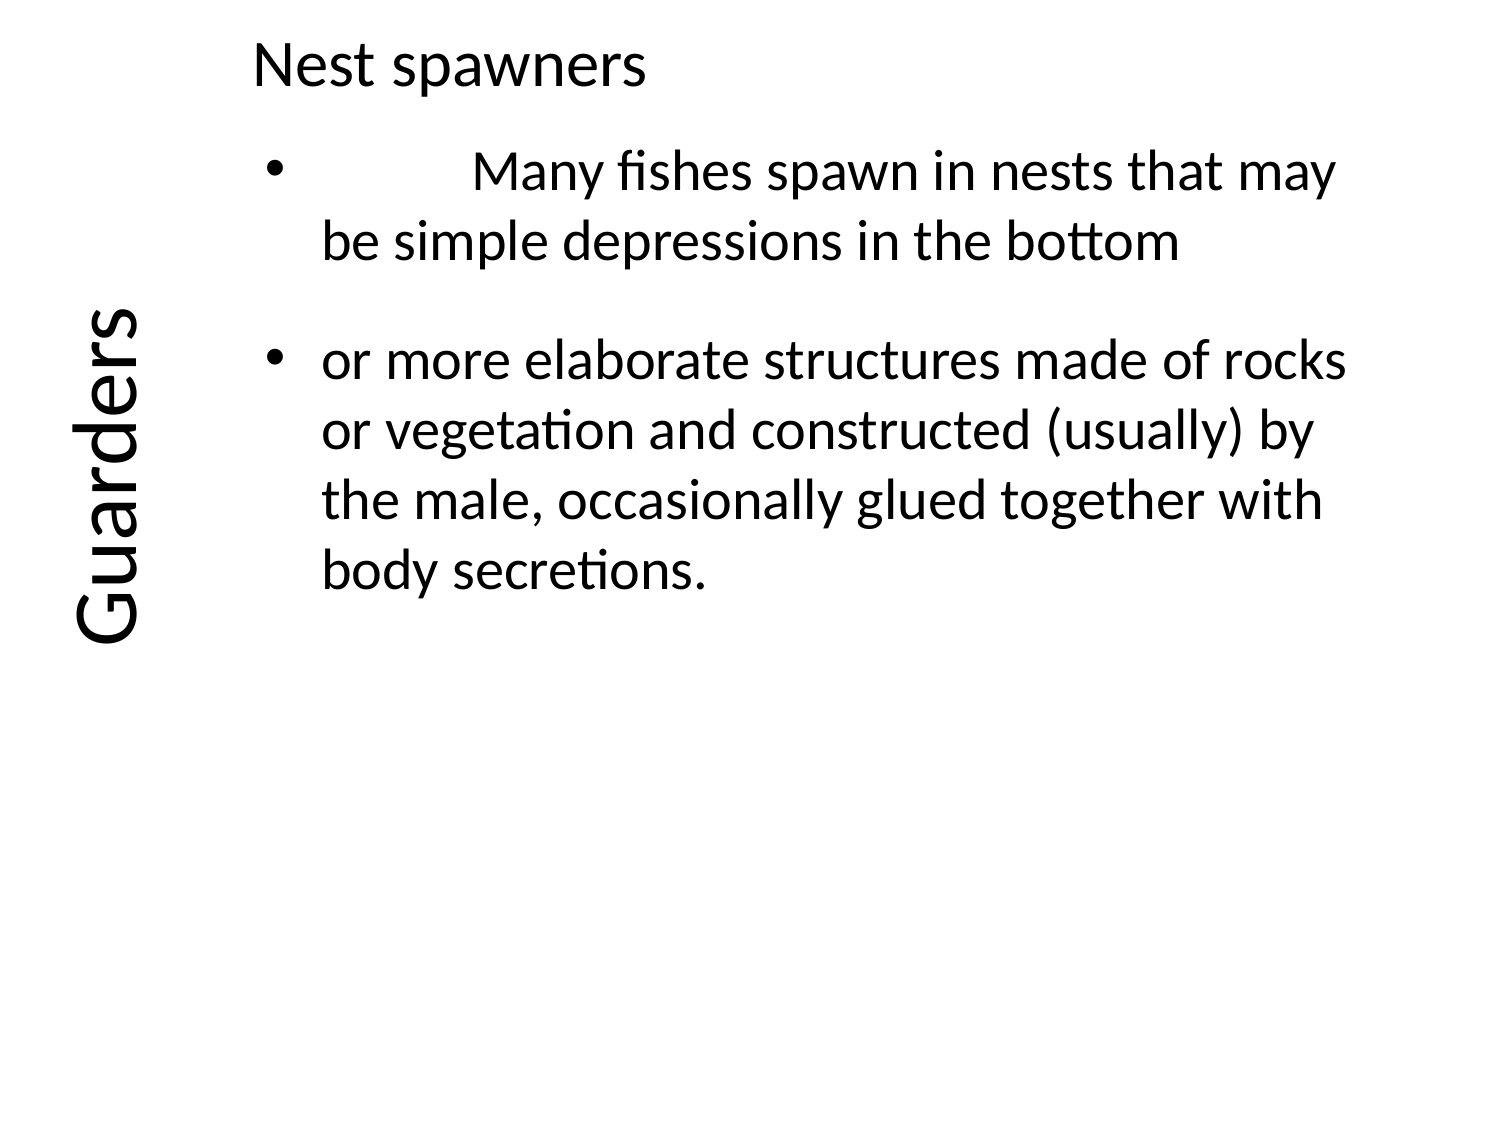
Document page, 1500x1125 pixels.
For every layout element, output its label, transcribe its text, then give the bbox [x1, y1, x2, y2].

text_box Nest spawners [237, 12, 1500, 138]
text_box Guarders [24, 0, 175, 663]
list Many fishes spawn in nests that may be simple depressions in the bottom or more elaborate structures made of rocks or vegetation and constructed (usually) by the male, occasionally glued together with body secretions. [249, 138, 1400, 800]
